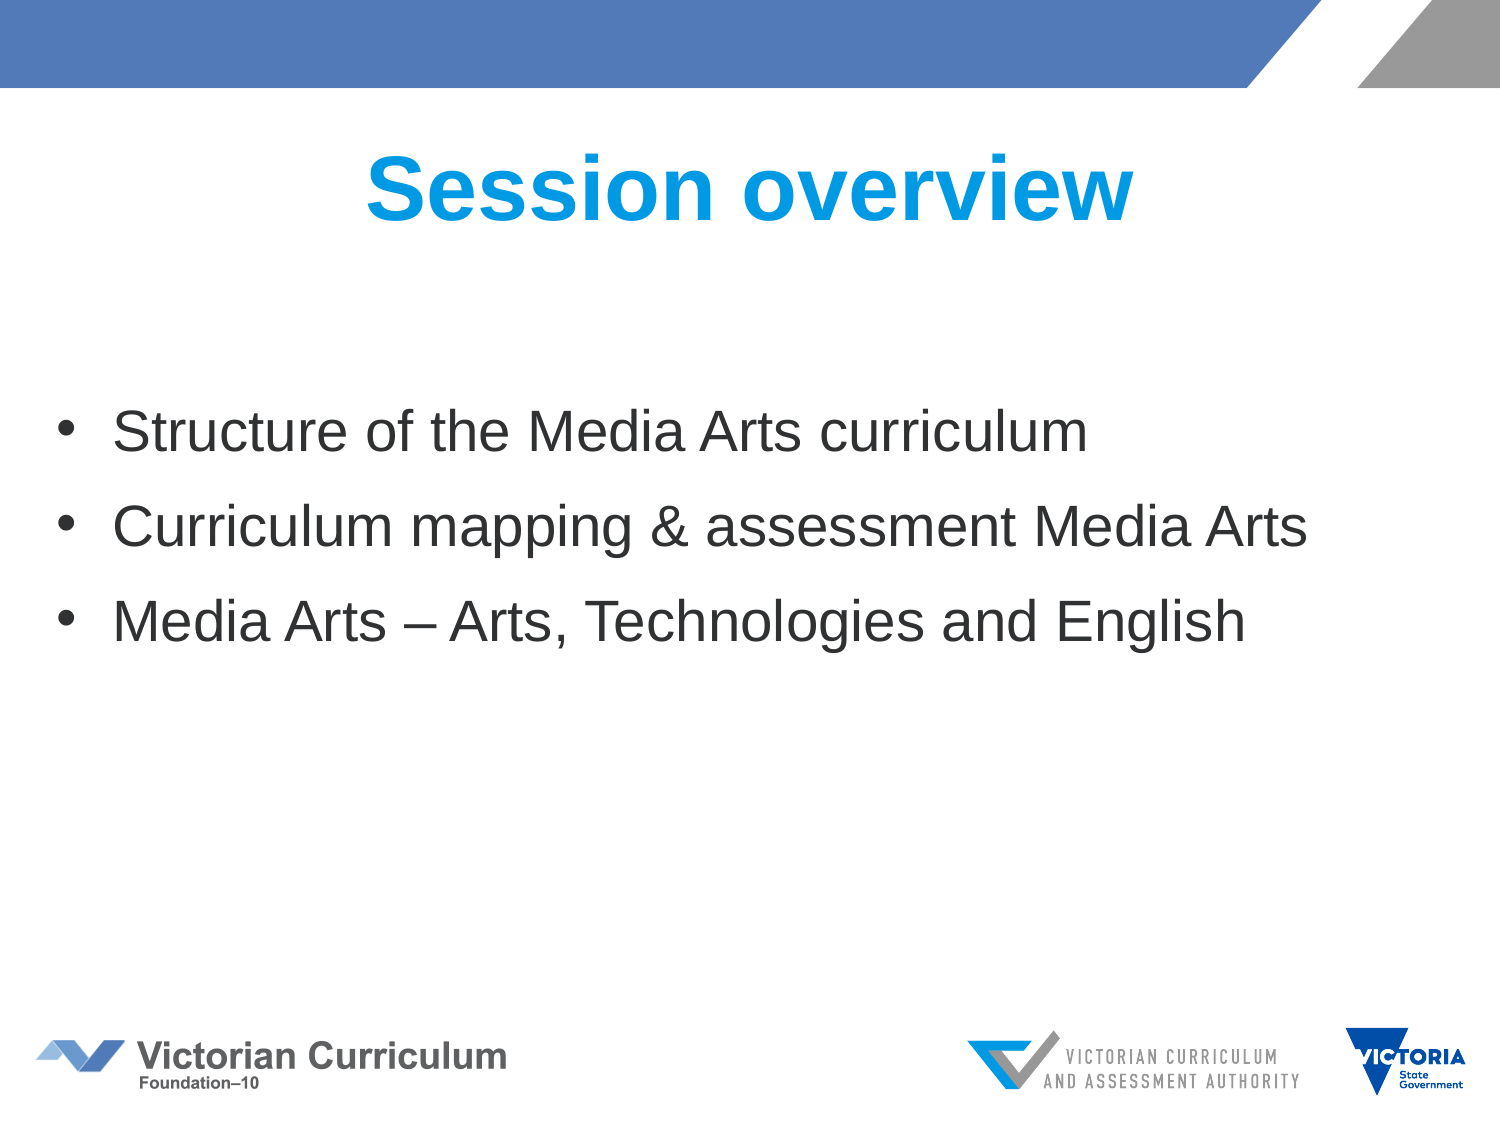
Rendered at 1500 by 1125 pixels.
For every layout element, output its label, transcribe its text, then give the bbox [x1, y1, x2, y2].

title Session overview [0, 90, 1500, 278]
picture [0, 0, 1500, 90]
picture [0, 278, 1500, 1125]
list Structure of the Media Arts curriculum Curriculum mapping & assessment Media Arts Media Arts – Arts, Technologies and English [41, 385, 1424, 918]
